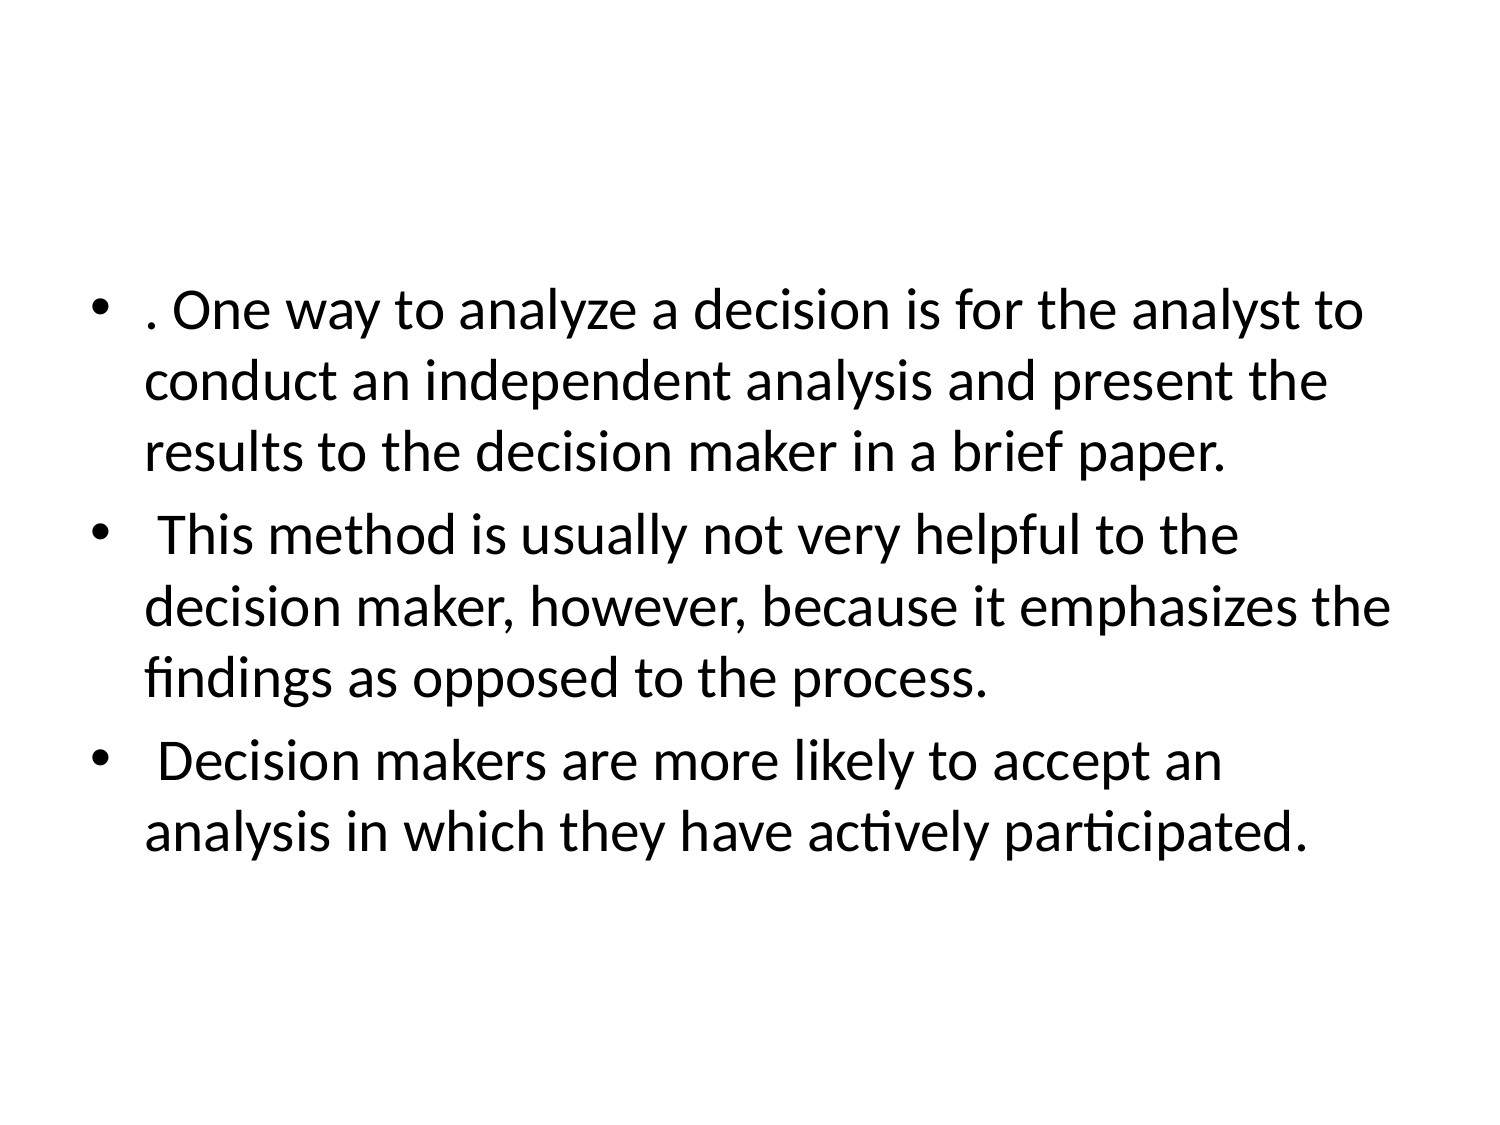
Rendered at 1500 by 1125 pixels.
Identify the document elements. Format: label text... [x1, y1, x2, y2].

list . One way to analyze a decision is for the analyst to conduct an independent analysis and present the results to the decision maker in a brief paper. This method is usually not very helpful to the decision maker, however, because it emphasizes the findings as opposed to the process. Decision makers are more likely to accept an analysis in which they have actively participated. [75, 262, 1425, 1005]
